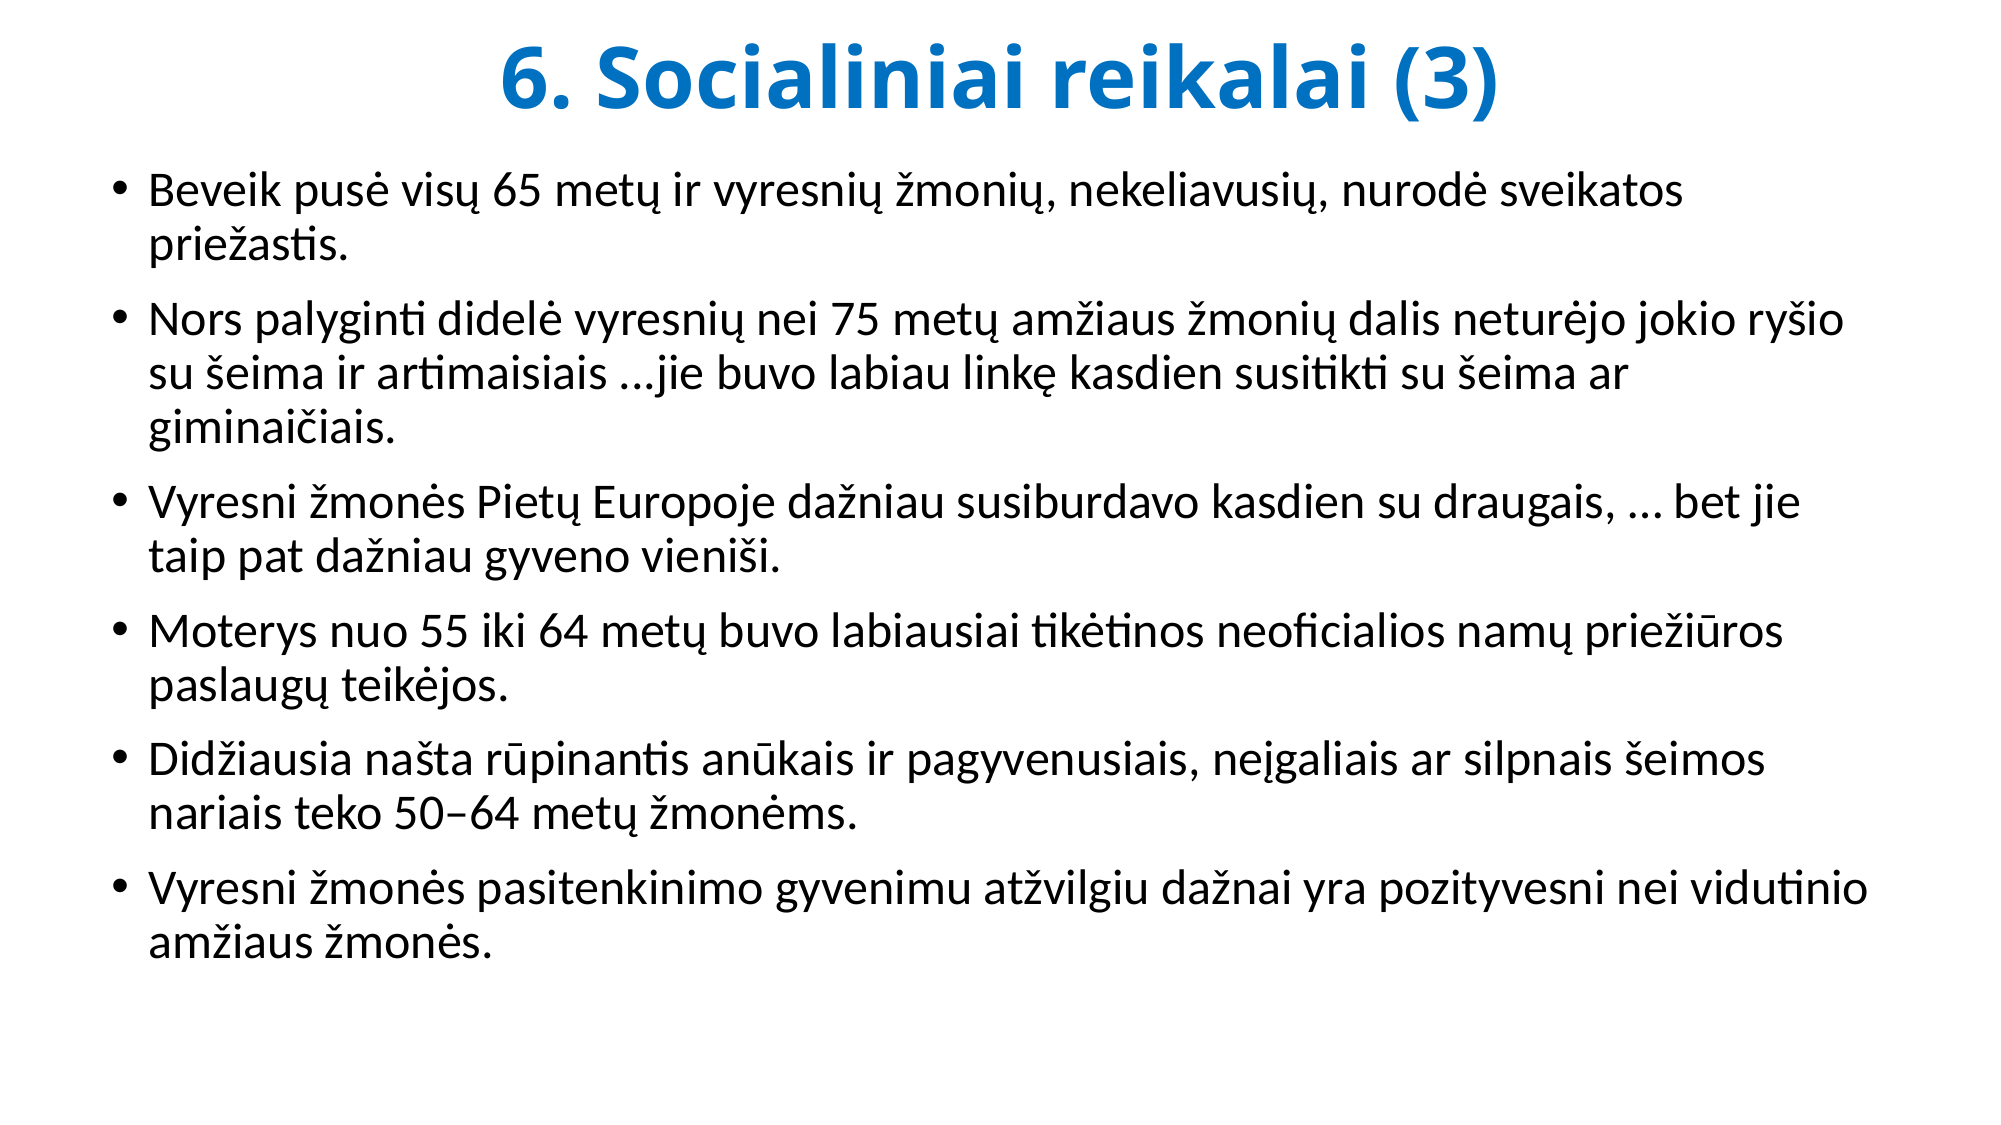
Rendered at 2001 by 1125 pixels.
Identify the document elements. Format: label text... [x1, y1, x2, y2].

list Beveik pusė visų 65 metų ir vyresnių žmonių, nekeliavusių, nurodė sveikatos priežastis. Nors palyginti didelė vyresnių nei 75 metų amžiaus žmonių dalis neturėjo jokio ryšio su šeima ir artimaisiais ...jie buvo labiau linkę kasdien susitikti su šeima ar giminaičiais. Vyresni žmonės Pietų Europoje dažniau susiburdavo kasdien su draugais, … bet jie taip pat dažniau gyveno vieniši. Moterys nuo 55 iki 64 metų buvo labiausiai tikėtinos neoficialios namų priežiūros paslaugų teikėjos. Didžiausia našta rūpinantis anūkais ir pagyvenusiais, neįgaliais ar silpnais šeimos nariais teko 50–64 metų žmonėms. Vyresni žmonės pasitenkinimo gyvenimu atžvilgiu dažnai yra pozityvesni nei vidutinio amžiaus žmonės. [96, 156, 1905, 1086]
title 6. Socialiniai reikalai (3) [96, 26, 1905, 135]
